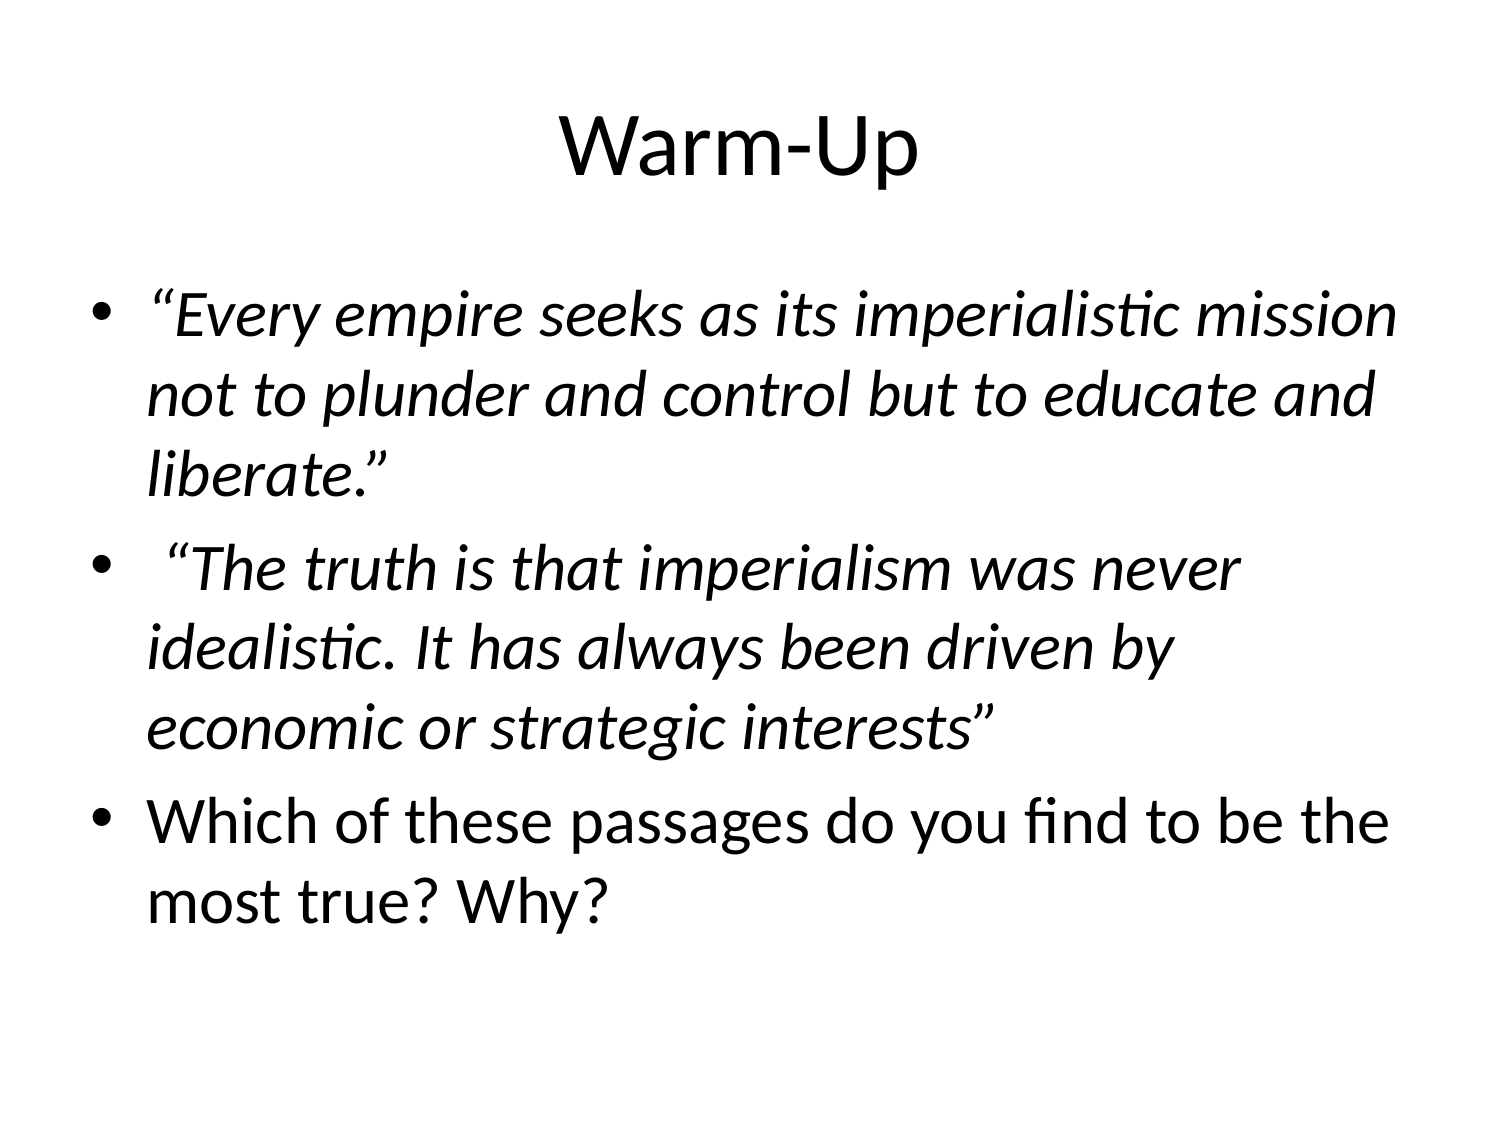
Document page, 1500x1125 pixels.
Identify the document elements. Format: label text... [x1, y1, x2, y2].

list “Every empire seeks as its imperialistic mission not to plunder and control but to educate and liberate.” “The truth is that imperialism was never idealistic. It has always been driven by economic or strategic interests” Which of these passages do you find to be the most true? Why? [75, 262, 1425, 1005]
title Warm-Up [75, 45, 1425, 233]
